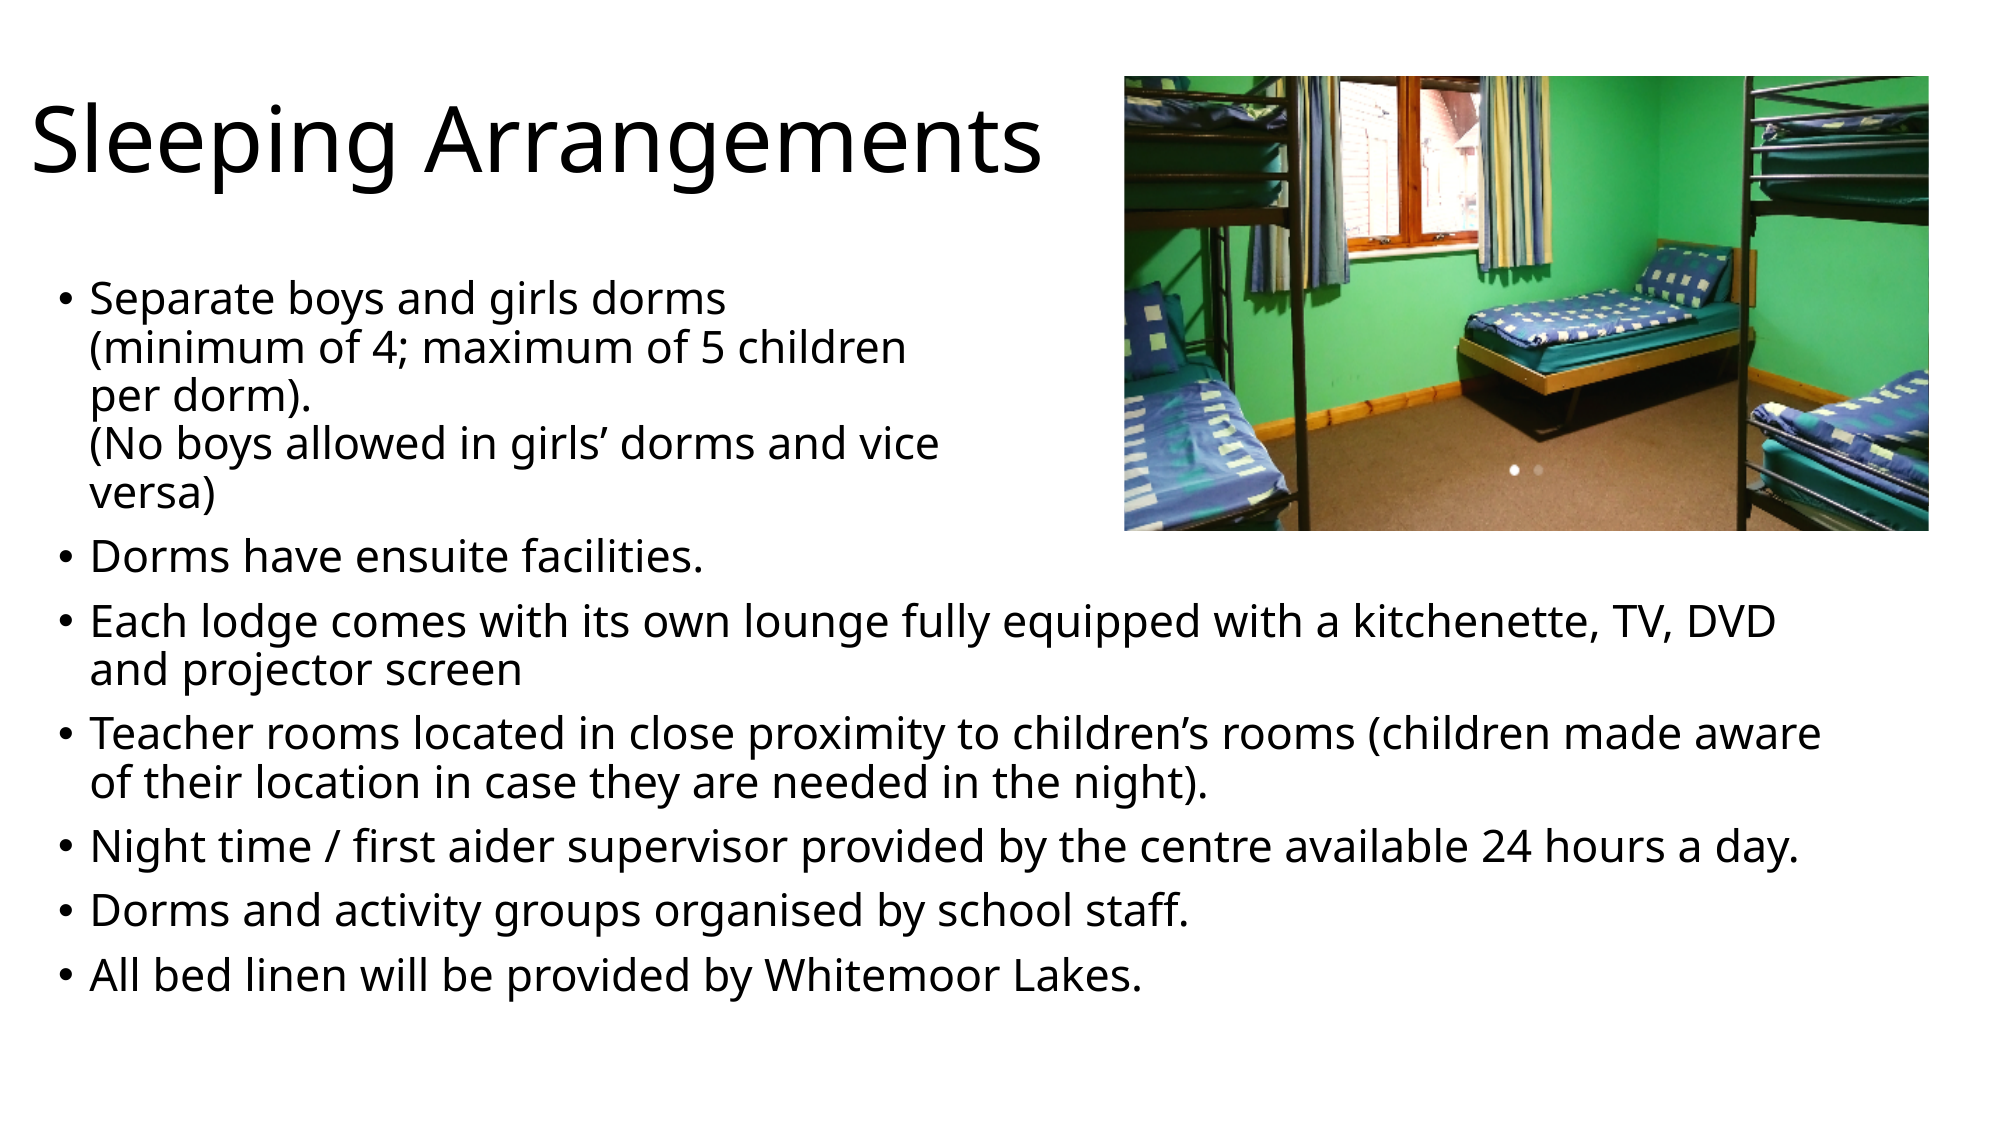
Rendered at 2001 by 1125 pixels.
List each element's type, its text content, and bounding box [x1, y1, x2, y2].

title Sleeping Arrangements [0, 34, 1076, 252]
picture [1124, 76, 1929, 531]
list Separate boys and girls dorms (minimum of 4; maximum of 5 children per dorm). (No boys allowed in girls’ dorms and vice versa) Dorms have ensuite facilities. Each lodge comes with its own lounge fully equipped with a kitchenette, TV, DVD and projector screen Teacher rooms located in close proximity to children’s rooms (children made aware of their location in case they are needed in the night). Night time / first aider supervisor provided by the centre available 24 hours a day. Dorms and activity groups organised by school staff. All bed linen will be provided by Whitemoor Lakes. [43, 268, 1843, 1065]
